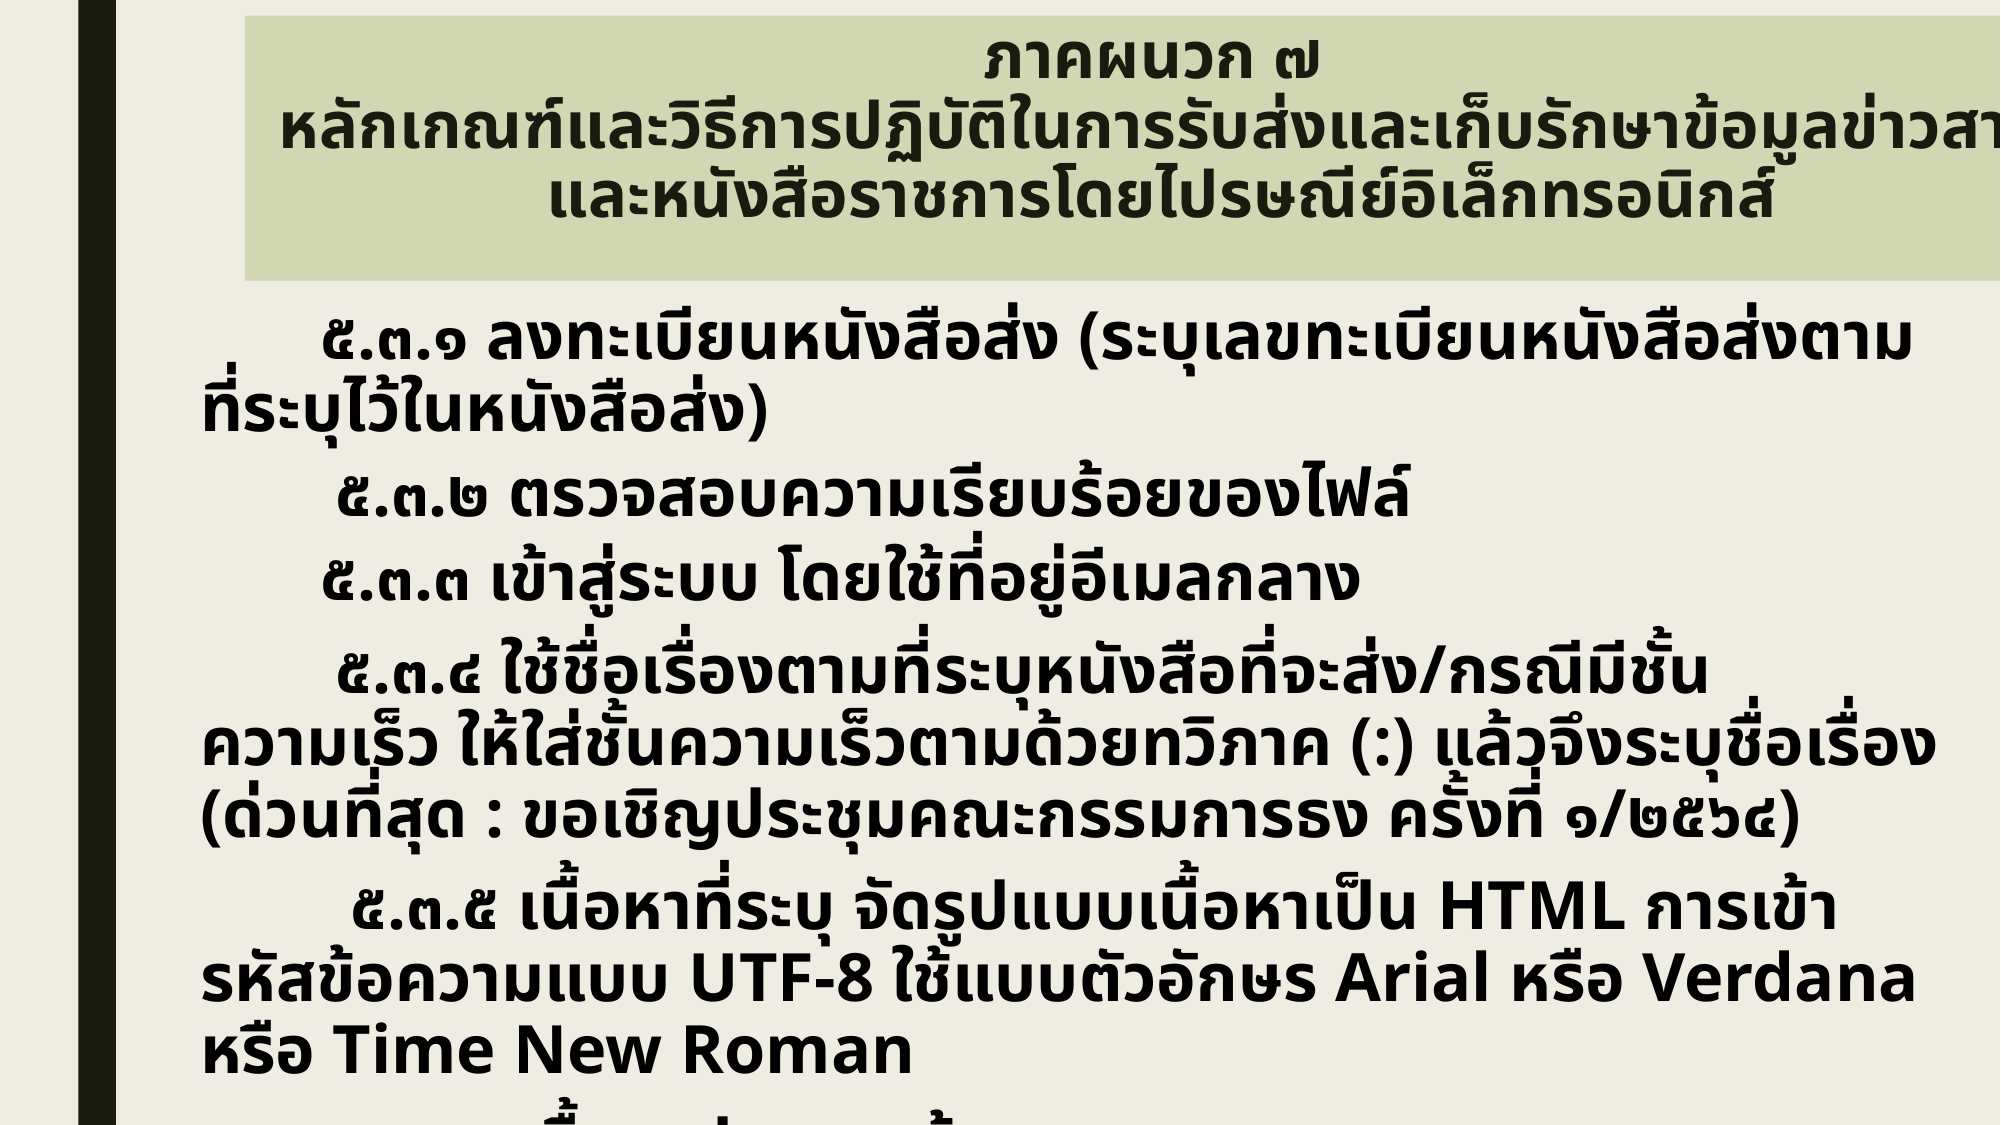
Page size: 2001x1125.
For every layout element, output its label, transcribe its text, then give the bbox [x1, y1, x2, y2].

text_box ๕.๓.๑ ลงทะเบียนหนังสือส่ง (ระบุเลขทะเบียนหนังสือส่งตามที่ระบุไว้ในหนังสือส่ง) ๕.๓.๒ ตรวจสอบความเรียบร้อยของไฟล์ ๕.๓.๓ เข้าสู่ระบบ โดยใช้ที่อยู่อีเมลกลาง ๕.๓.๔ ใช้ชื่อเรื่องตามที่ระบุหนังสือที่จะส่ง/กรณีมีชั้นความเร็ว ให้ใส่ชั้นความเร็วตามด้วยทวิภาค (:) แล้วจึงระบุชื่อเรื่อง (ด่วนที่สุด : ขอเชิญประชุมคณะกรรมการธง ครั้งที่ ๑/๒๕๖๔) ๕.๓.๕ เนื้อหาที่ระบุ จัดรูปแบบเนื้อหาเป็น HTML การเข้ารหัสข้อความแบบ UTF-8 ใช้แบบตัวอักษร Arial หรือ Verdana หรือ Time New Roman ๕.๓.๖ เนื้อหาประกอบด้วย - คำขึ้นต้น - ข้อความ [147, 294, 1958, 1099]
title ภาคผนวก ๗ หลักเกณฑ์และวิธีการปฏิบัติในการรับส่งและเก็บรักษาข้อมูลข่าวสาร และหนังสือราชการโดยไปรษณีย์อิเล็กทรอนิกส์ [244, 15, 2000, 281]
